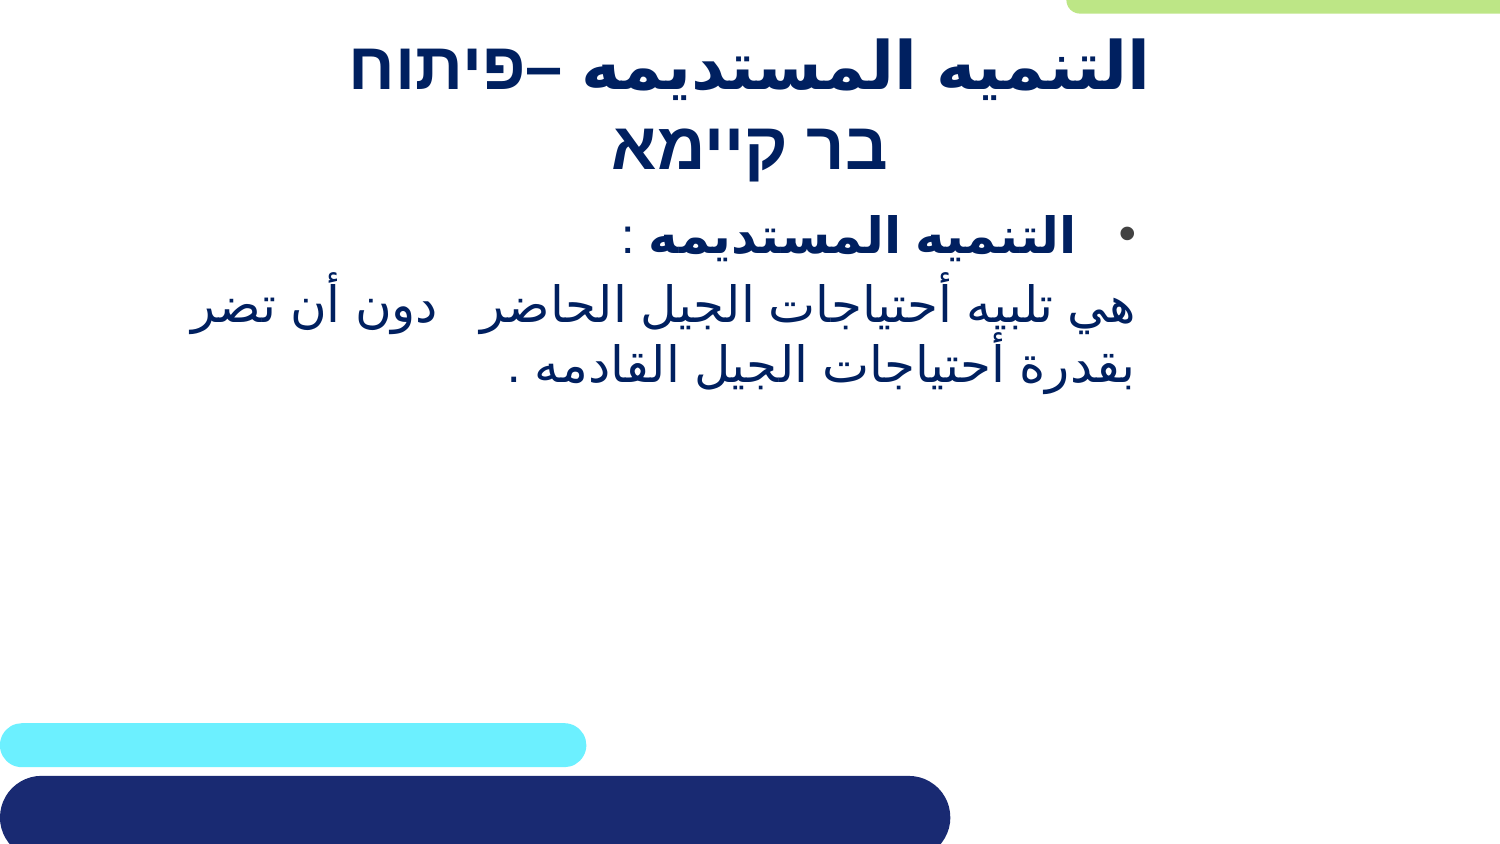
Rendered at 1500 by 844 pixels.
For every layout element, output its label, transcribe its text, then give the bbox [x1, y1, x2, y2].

list التنميه المستديمه : هي تلبيه أحتياجات الجيل الحاضر دون أن تضر بقدرة أحتياجات الجيل القادمه . [55, 197, 1163, 709]
text_box التنميه المستديمه –פיתוח בר קיימא [292, 52, 1207, 154]
